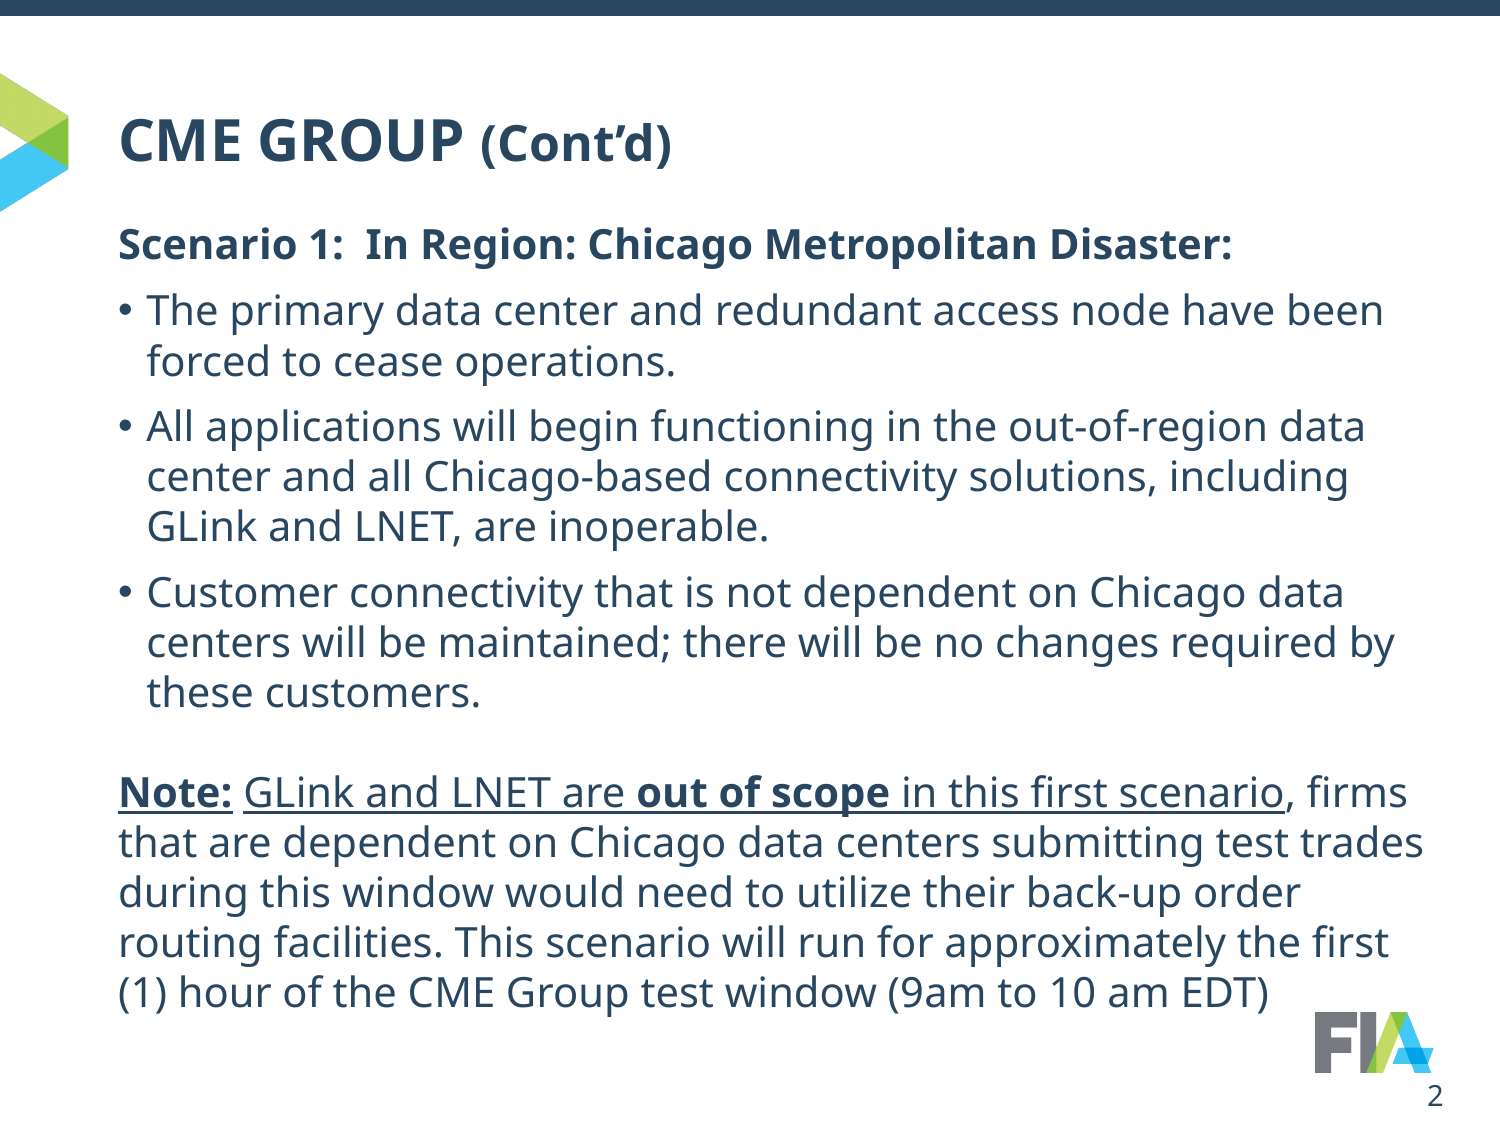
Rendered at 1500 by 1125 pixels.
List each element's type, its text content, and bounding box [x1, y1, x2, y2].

title CME GROUP (Cont’d) [103, 33, 1397, 215]
list Scenario 1: In Region: Chicago Metropolitan Disaster: The primary data center and redundant access node have been forced to cease operations. All applications will begin functioning in the out-of-region data center and all Chicago-based connectivity solutions, including GLink and LNET, are inoperable. Customer connectivity that is not dependent on Chicago data centers will be maintained; there will be no changes required by these customers. Note: GLink and LNET are out of scope in this first scenario, firms that are dependent on Chicago data centers submitting test trades during this window would need to utilize their back-up order routing facilities. This scenario will run for approximately the first (1) hour of the CME Group test window (9am to 10 am EDT) [103, 215, 1454, 1092]
